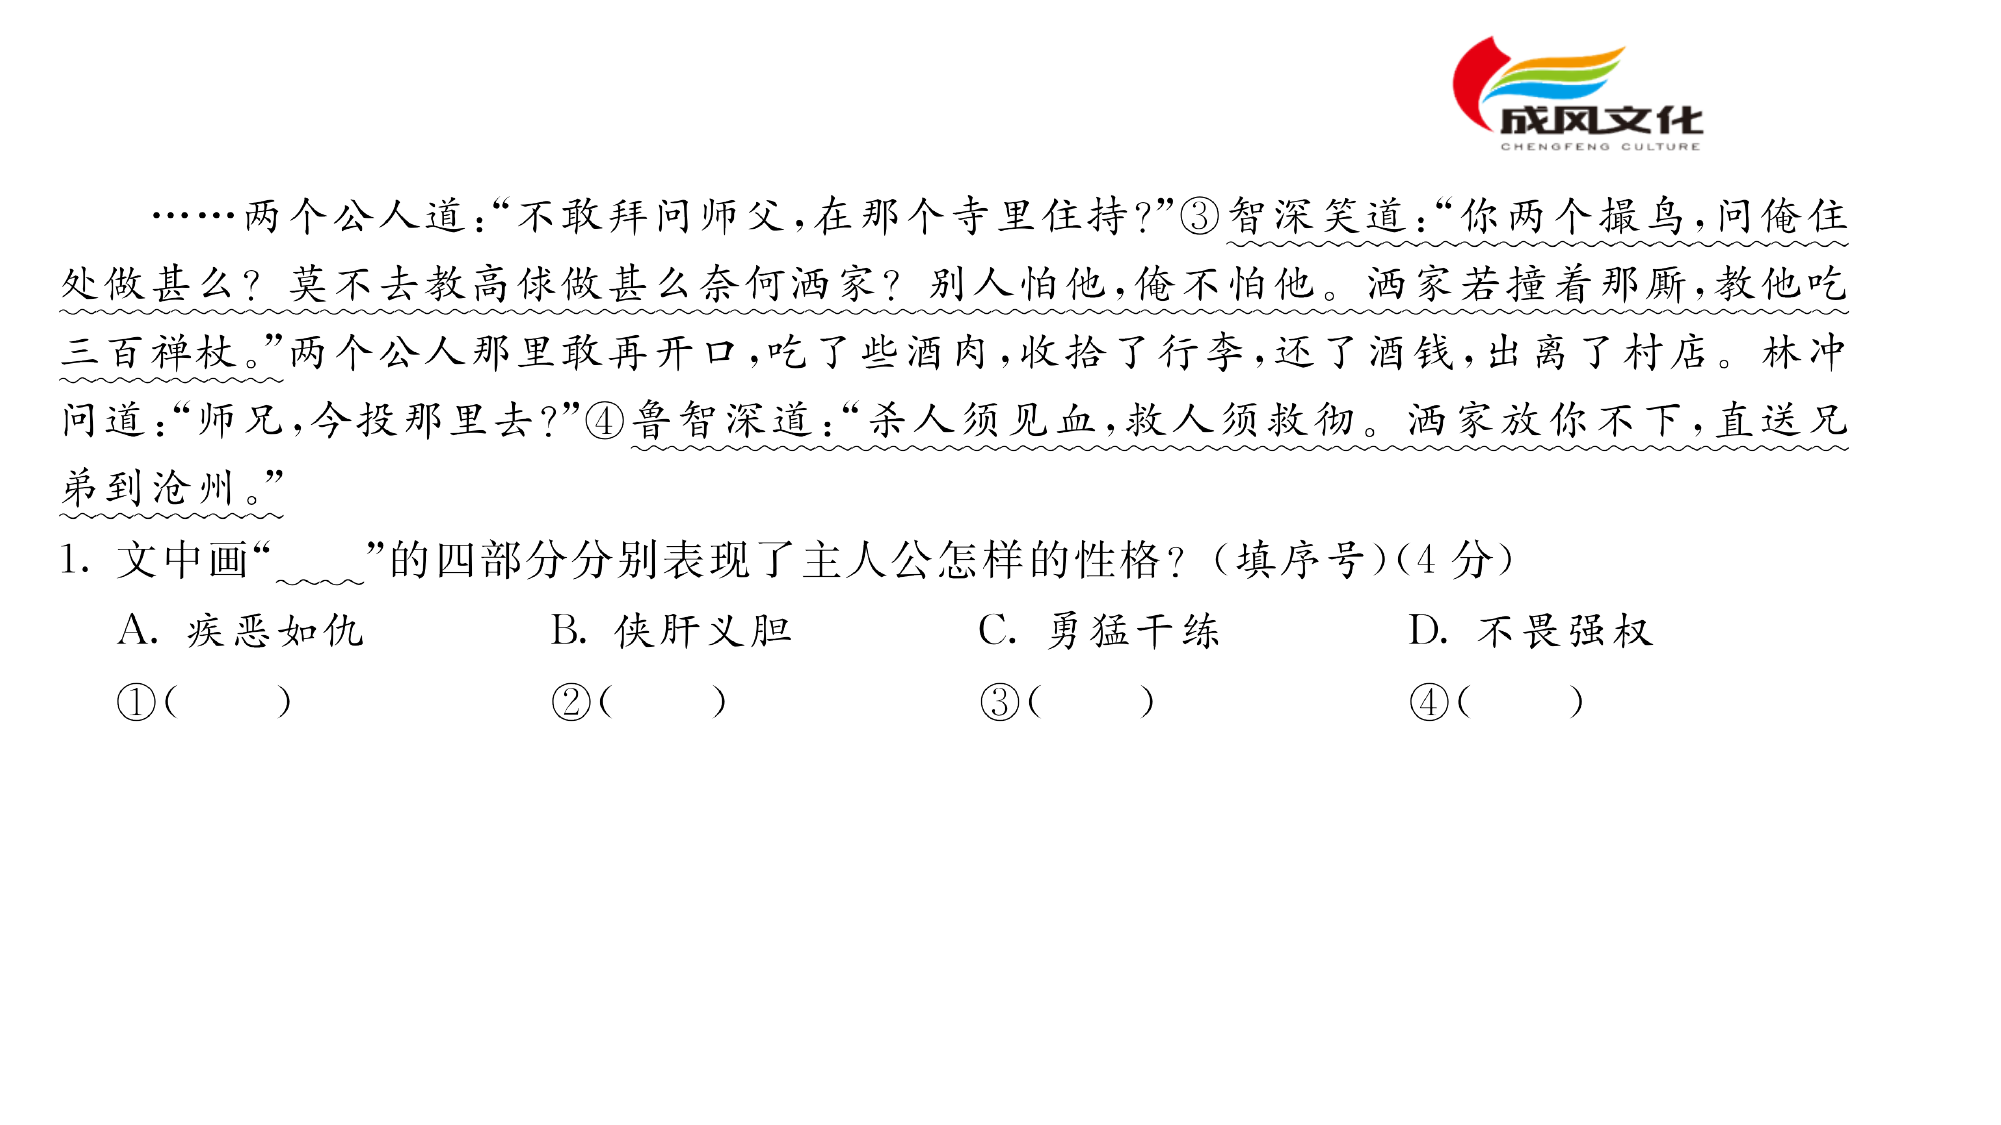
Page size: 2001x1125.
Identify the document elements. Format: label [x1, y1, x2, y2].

picture [55, 30, 1945, 741]
